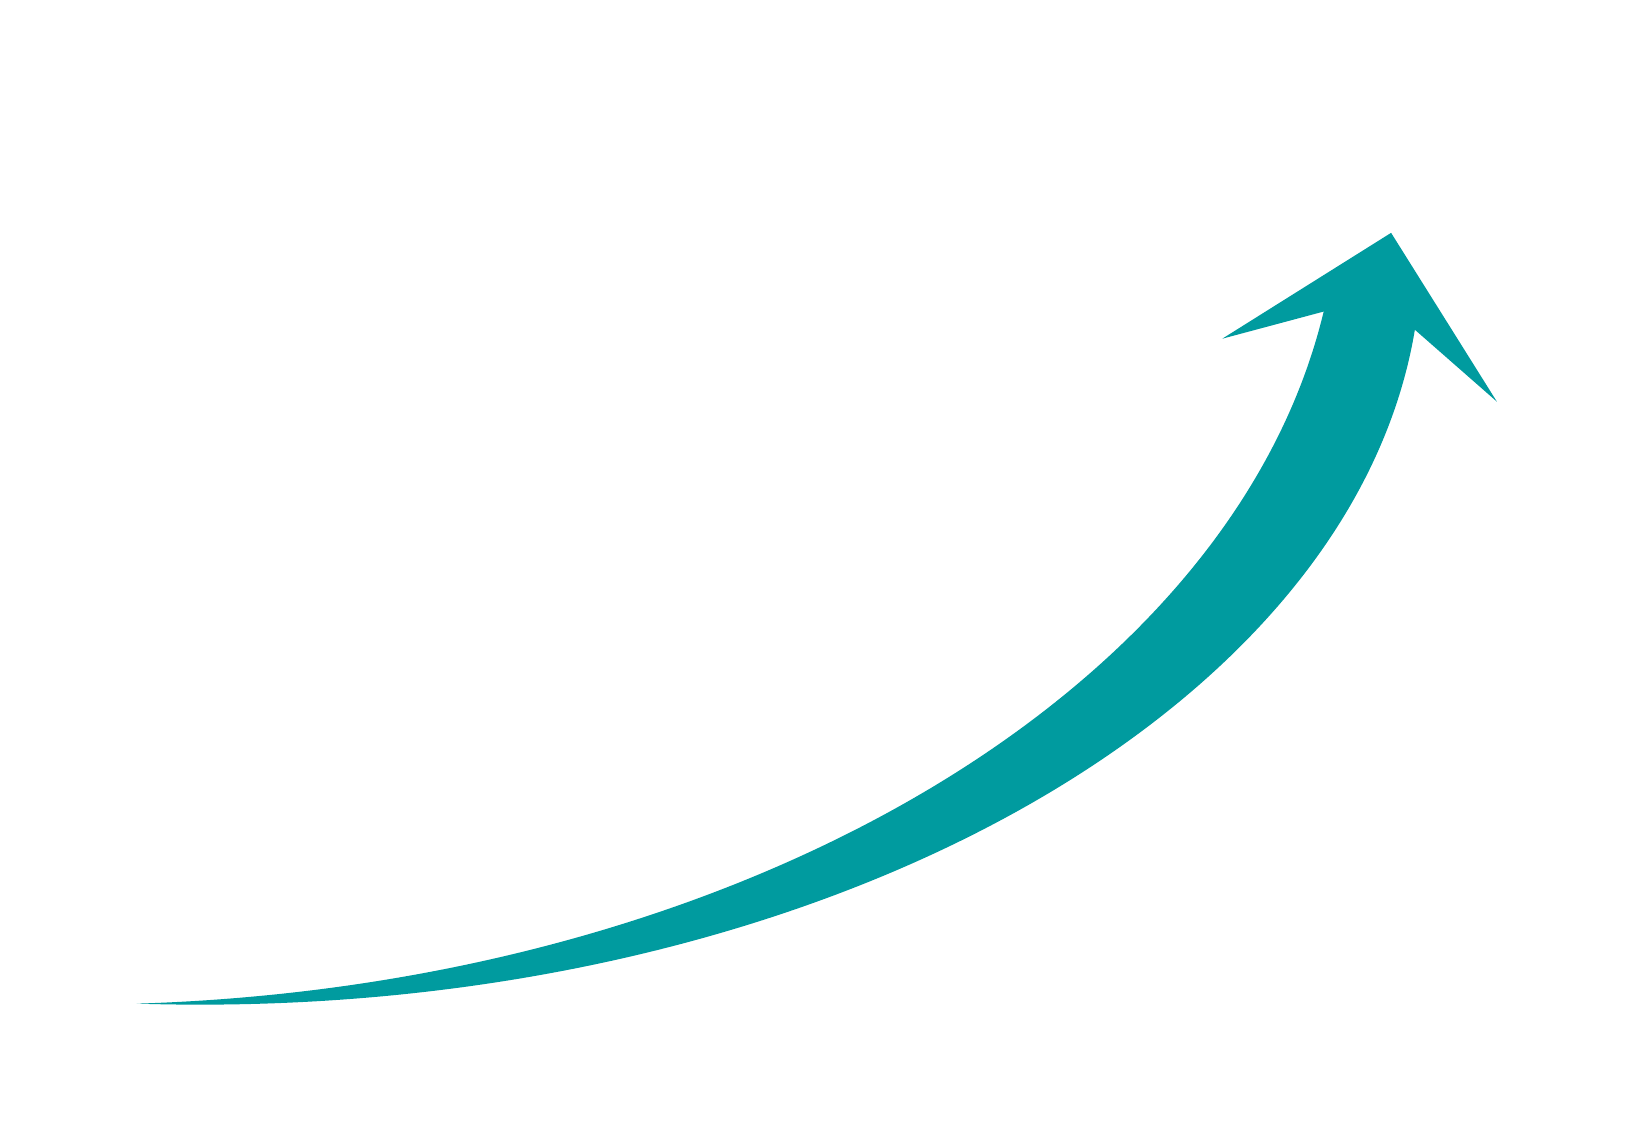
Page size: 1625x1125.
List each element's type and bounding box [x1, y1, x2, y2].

text_box [1221, 231, 1498, 403]
text_box [136, 300, 1416, 1006]
